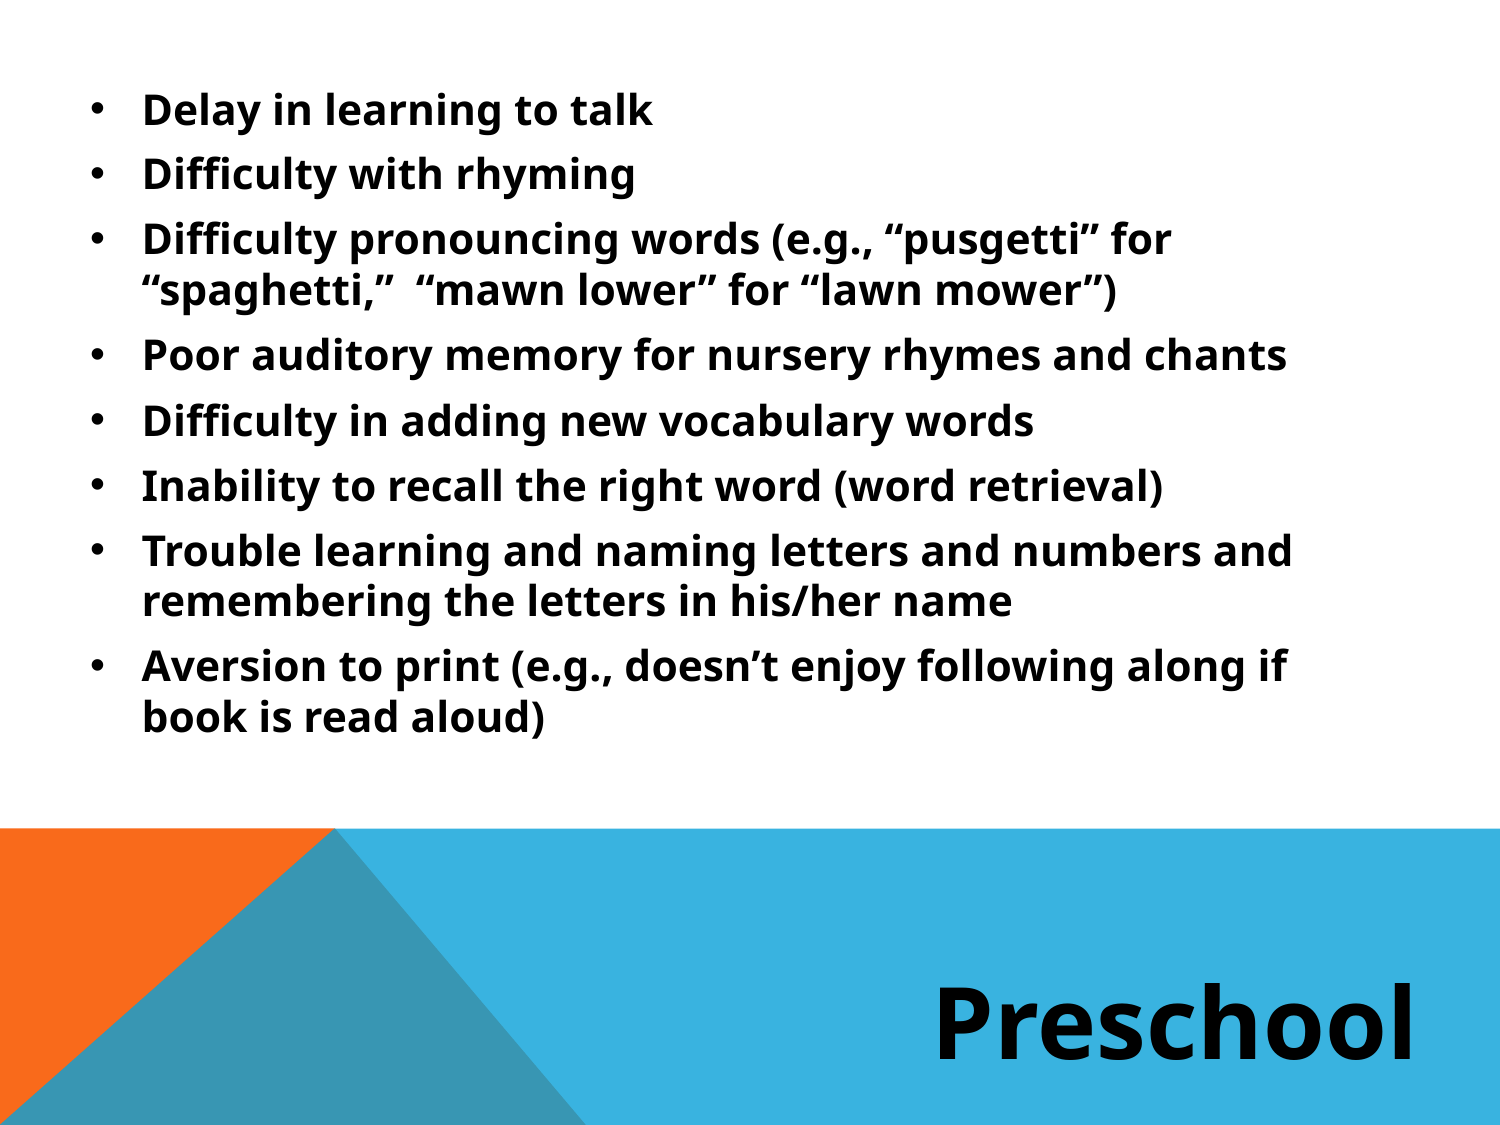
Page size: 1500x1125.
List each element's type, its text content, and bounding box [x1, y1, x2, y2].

list Delay in learning to talk Difficulty with rhyming Difficulty pronouncing words (e.g., “pusgetti” for “spaghetti,” “mawn lower” for “lawn mower”) Poor auditory memory for nursery rhymes and chants Difficulty in adding new vocabulary words Inability to recall the right word (word retrieval) Trouble learning and naming letters and numbers and remembering the letters in his/her name Aversion to print (e.g., doesn’t enjoy following along if book is read aloud) [75, 75, 1388, 753]
text_box Preschool [900, 952, 1450, 1087]
